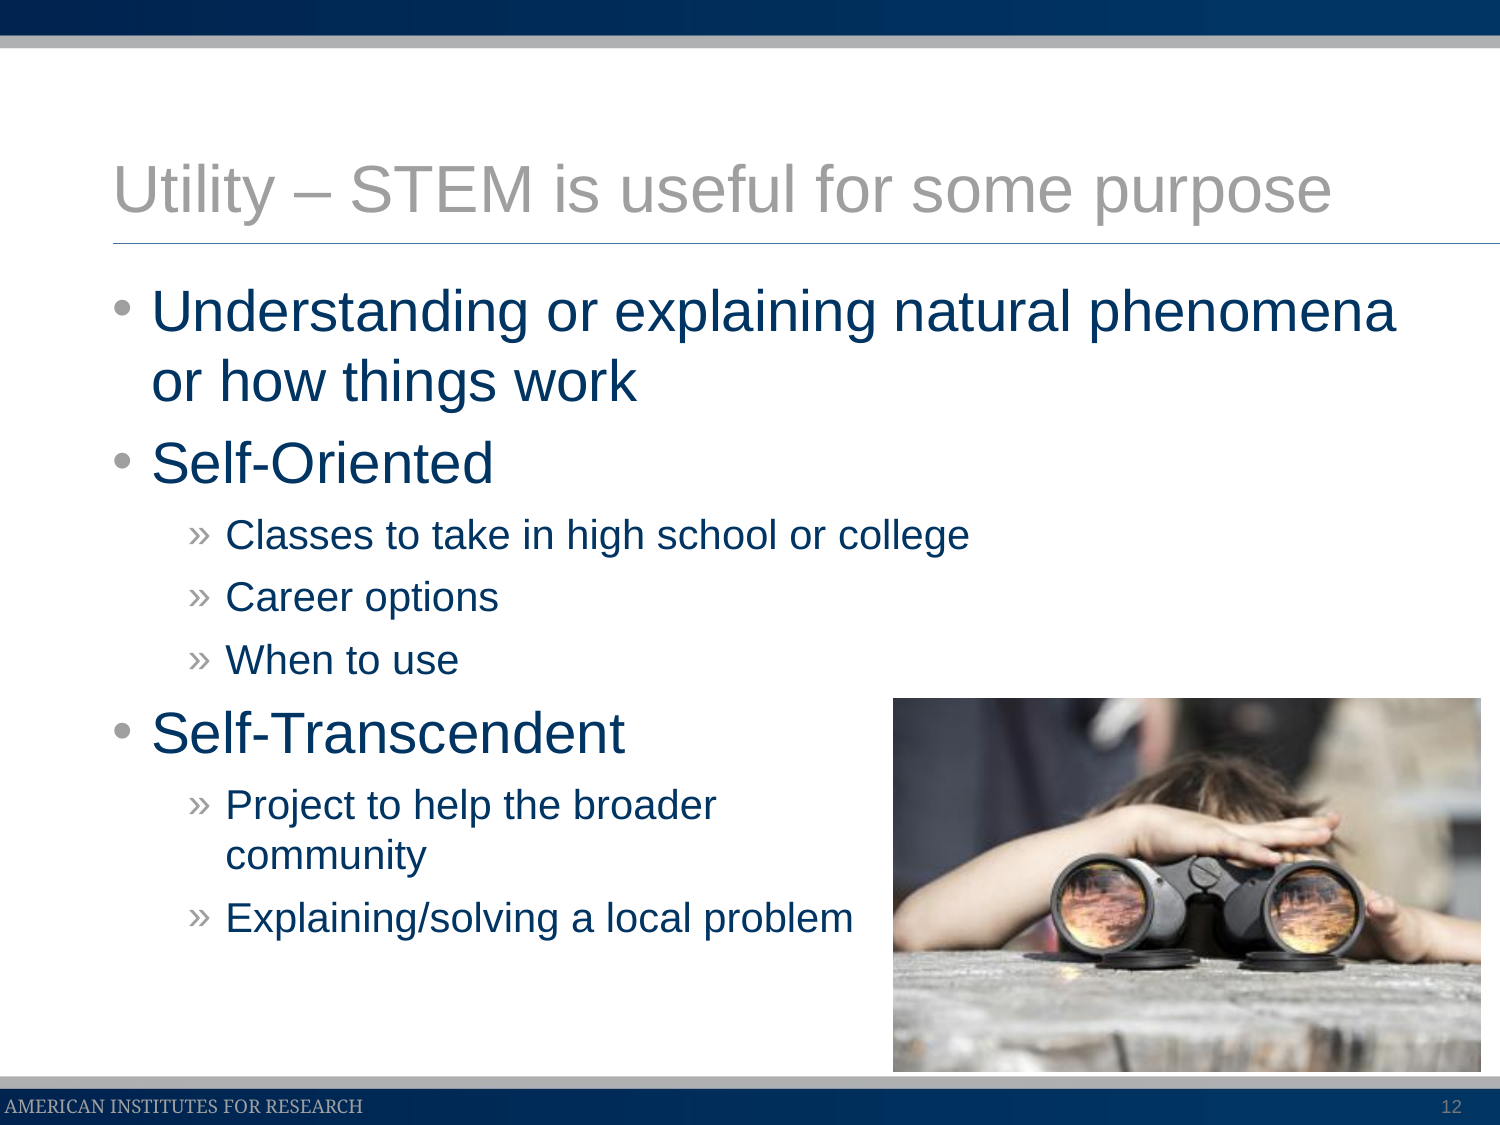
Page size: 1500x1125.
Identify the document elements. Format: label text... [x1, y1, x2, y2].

slide_number 12 [1438, 1095, 1462, 1118]
list Understanding or explaining natural phenomena or how things work Self-Oriented Classes to take in high school or college Career options When to use Self-Transcendent Project to help the broader community Explaining/solving a local problem [112, 272, 1463, 1049]
picture [0, 0, 1500, 1125]
title What can we anticipate to find in terms of essential skills? Utility – STEM is useful for some purpose [112, 0, 1463, 226]
